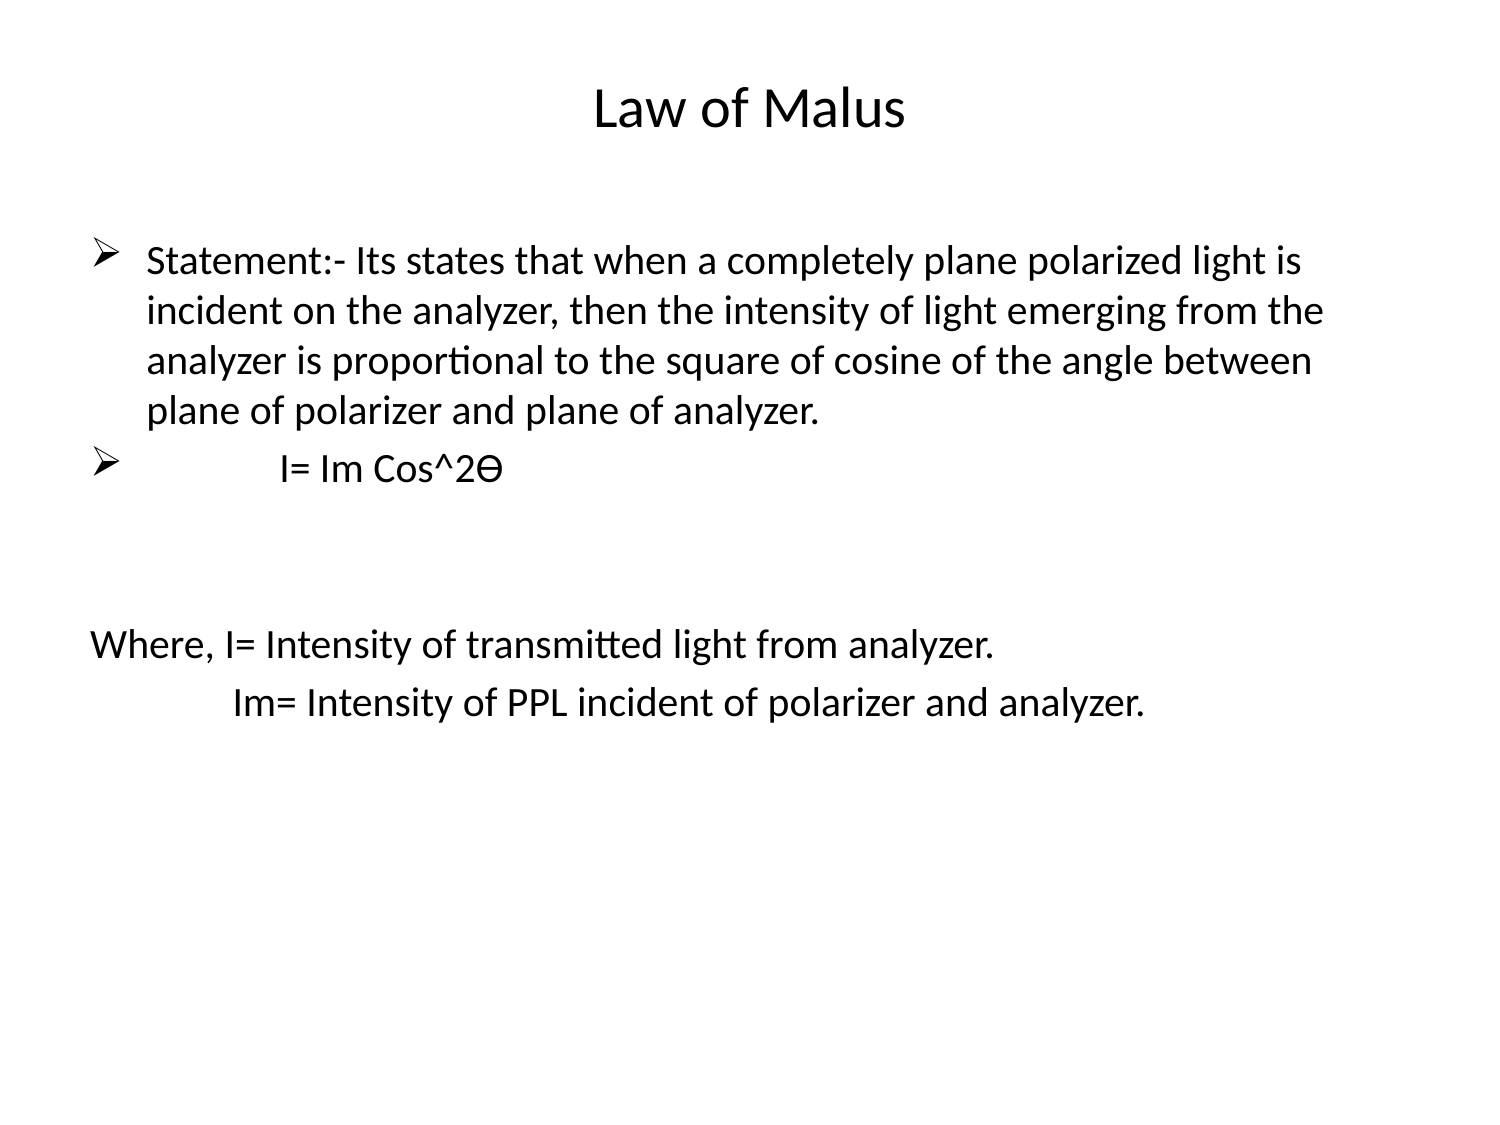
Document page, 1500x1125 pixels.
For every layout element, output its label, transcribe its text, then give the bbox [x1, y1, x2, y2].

list Statement:- Its states that when a completely plane polarized light is incident on the analyzer, then the intensity of light emerging from the analyzer is proportional to the square of cosine of the angle between plane of polarizer and plane of analyzer. I= Im Cos^2Ө Where, I= Intensity of transmitted light from analyzer. Im= Intensity of PPL incident of polarizer and analyzer. [75, 224, 1425, 1005]
title Law of Malus [75, 45, 1425, 163]
